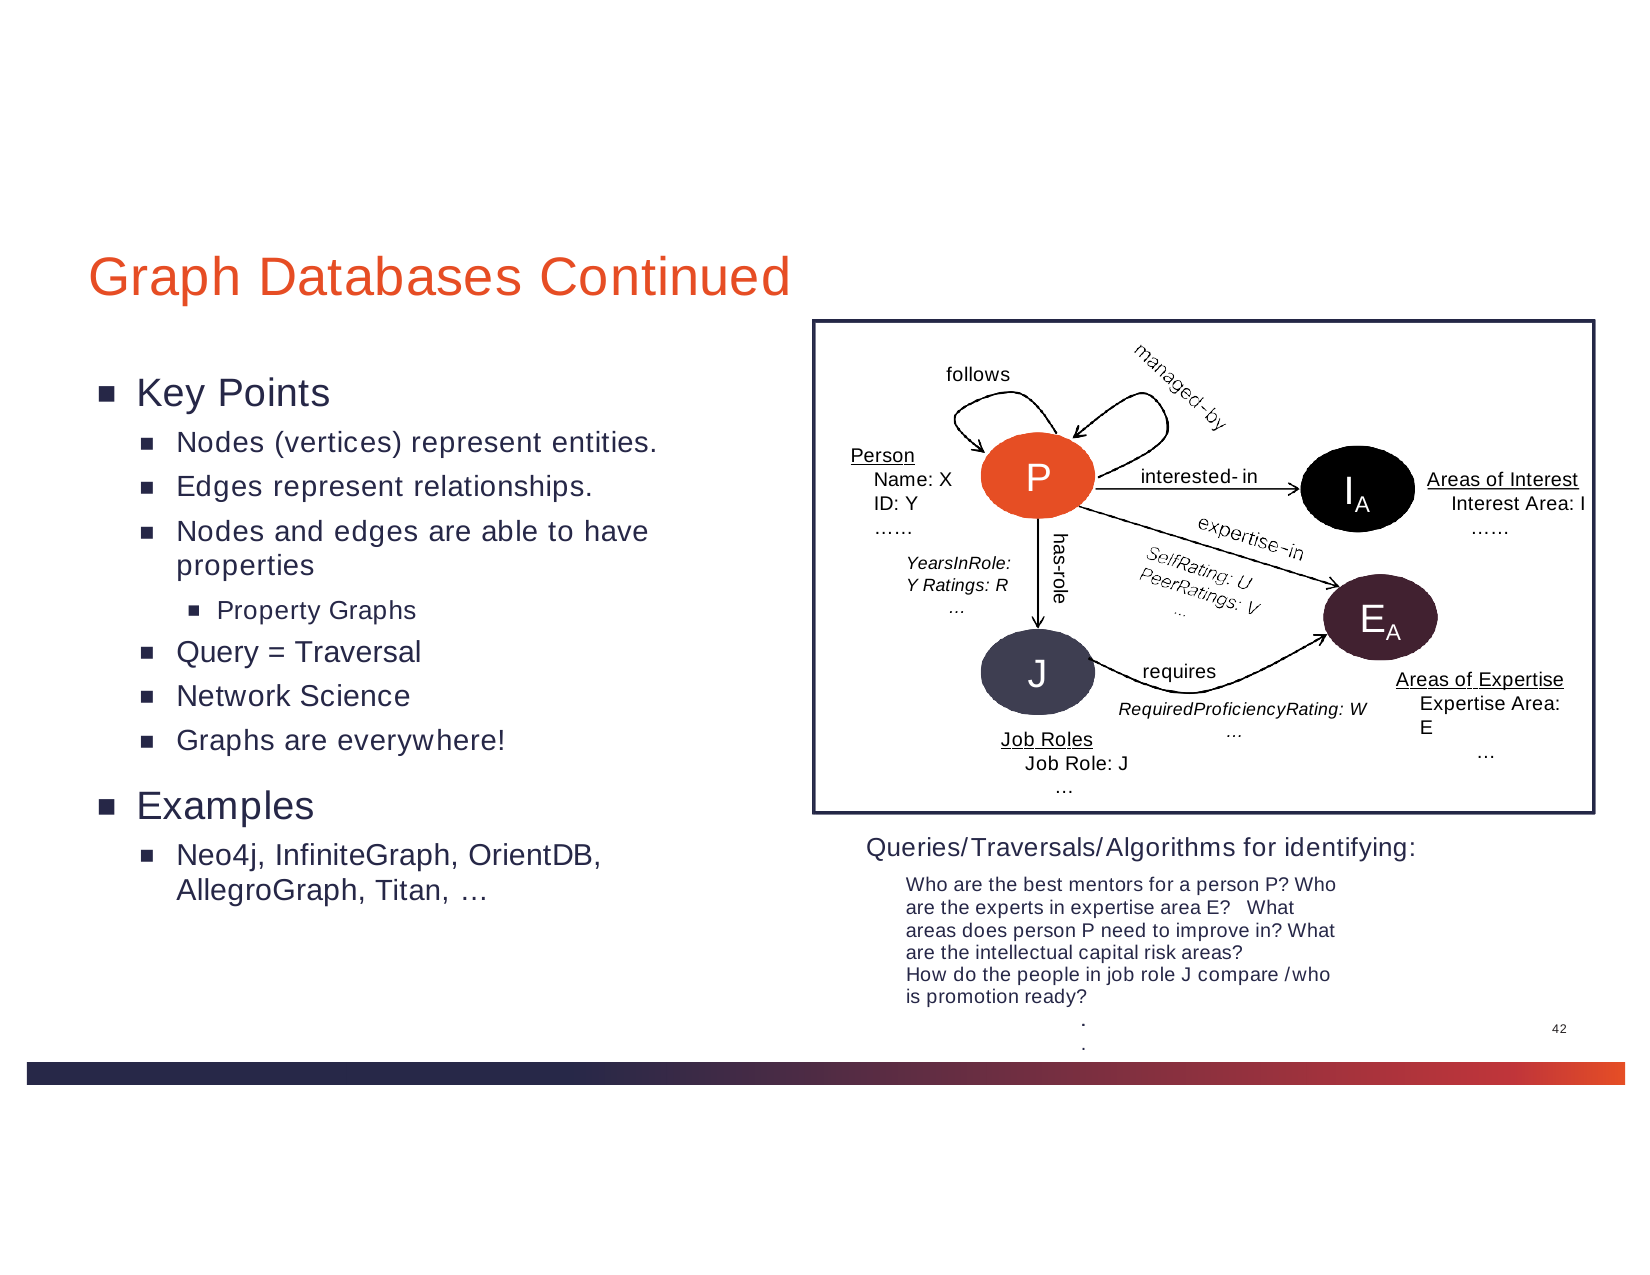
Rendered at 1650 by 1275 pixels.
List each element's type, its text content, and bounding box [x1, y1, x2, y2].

text_box Areas of Expertise Expertise Area: E … [1393, 666, 1579, 763]
text_box Person Name: X ID: Y …… [847, 442, 955, 539]
text_box [26, 1062, 1626, 1085]
text_box YearsInRole: Y Ratings: R … [904, 550, 1030, 617]
text_box requires [1140, 658, 1220, 683]
text_box . . [1078, 1007, 1089, 1055]
text_box IA [1341, 465, 1374, 518]
text_box EA [1357, 592, 1403, 645]
text_box has-role [1046, 531, 1071, 614]
text_box J Job Roles Job Role: J … [998, 647, 1131, 798]
text_box [812, 319, 1596, 815]
text_box Areas of Interest Interest Area: I …… [1424, 466, 1588, 539]
text_box Queries/Traversals/Algorithms for identifying: Who are the best mentors for a person P? Who are the experts in expertise area E? What areas does person P need to improve in? What are the intellectual capital risk areas? How do the people in job role J compare /who is promotion ready? . [863, 830, 1523, 1031]
text_box follows [944, 361, 1014, 386]
text_box RequiredProficiencyRating: W … [1116, 698, 1369, 742]
text_box 42 [1549, 1021, 1571, 1037]
text_box P [1023, 451, 1053, 500]
text_box interested-in [1138, 463, 1261, 488]
text_box Key Points Nodes (vertices) represent entities. Edges represent relationships. Nodes and edges are able to have properties Property Graphs Query = Traversal Network Science Graphs are everywhere! Examples Neo4j, InfiniteGraph, OrientDB, AllegroGraph, Titan, … [93, 454, 798, 907]
text_box [953, 344, 1580, 715]
title Graph Databases Continued [86, 241, 1564, 454]
